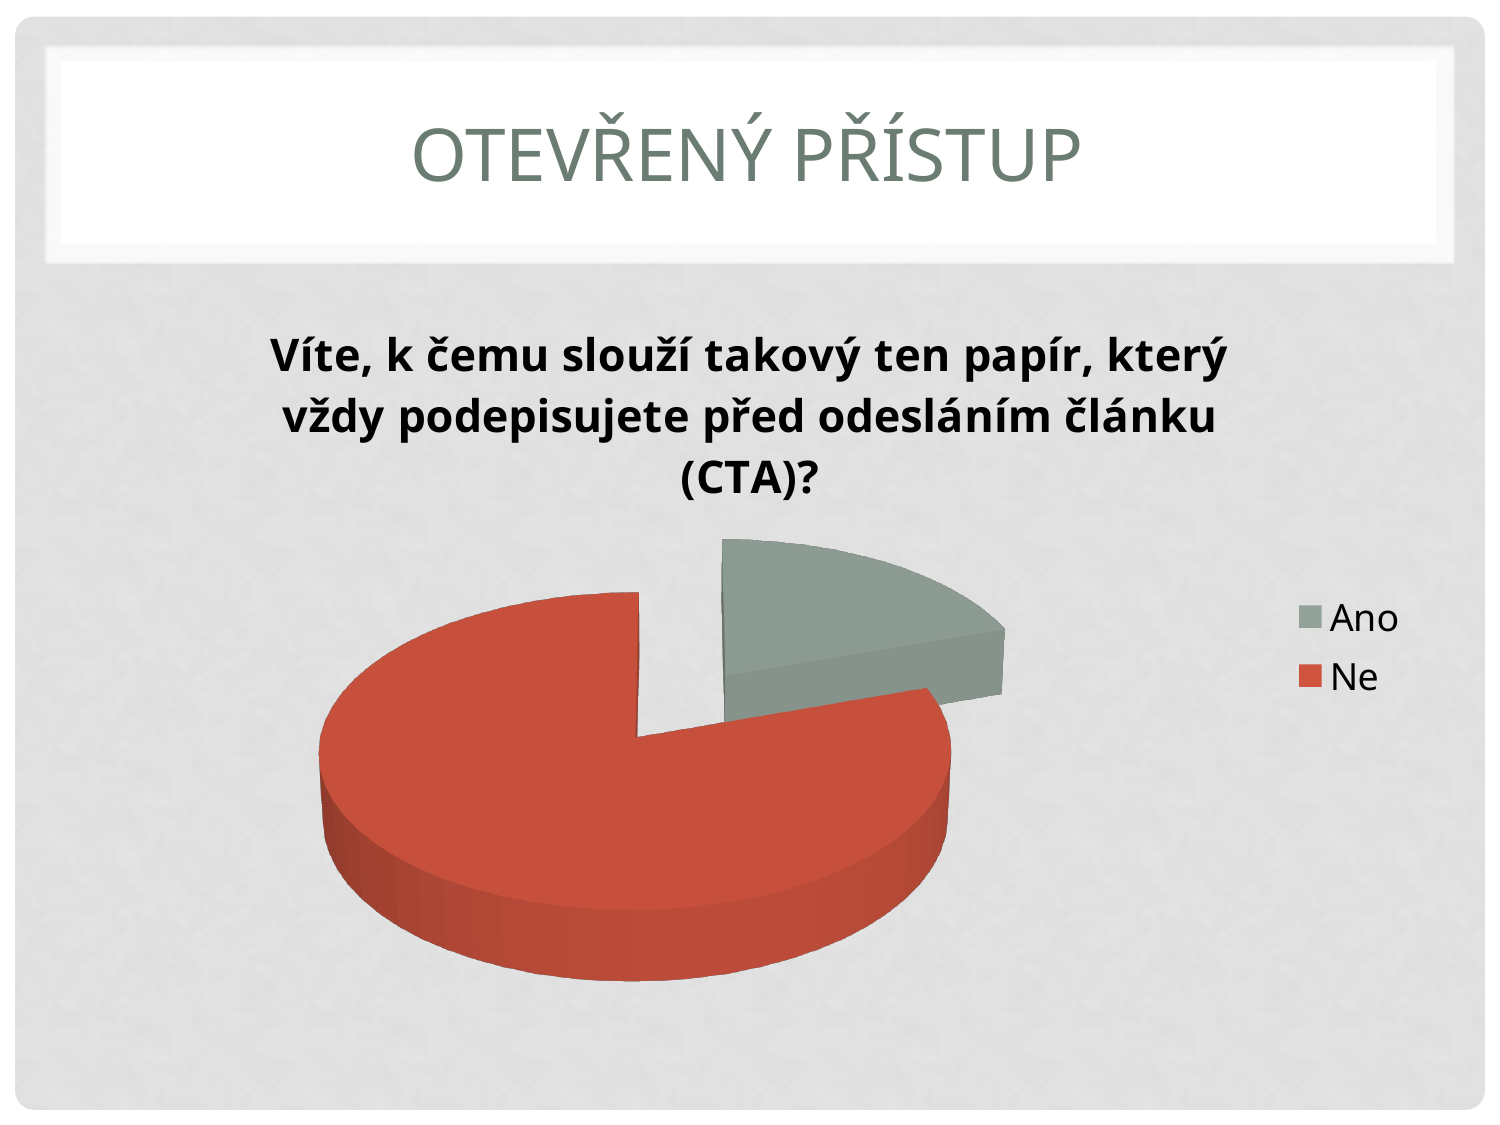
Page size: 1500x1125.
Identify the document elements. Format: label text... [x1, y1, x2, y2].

title Otevřený přístup [69, 66, 1425, 238]
chart [74, 287, 1426, 1006]
